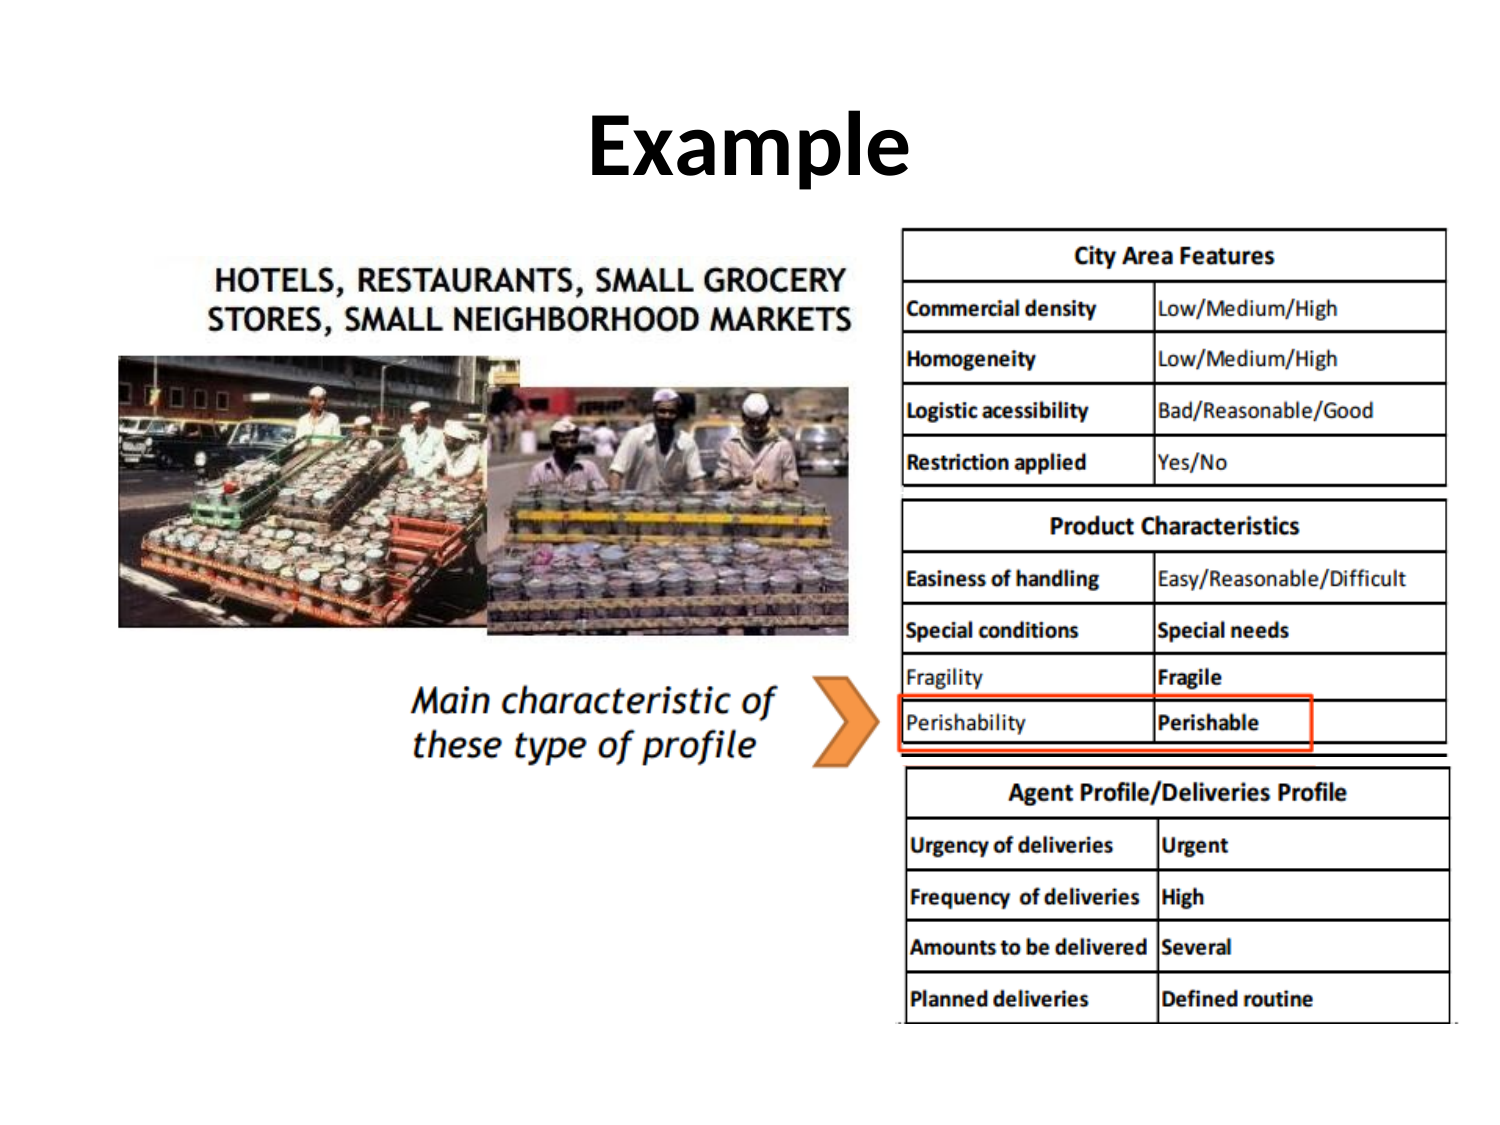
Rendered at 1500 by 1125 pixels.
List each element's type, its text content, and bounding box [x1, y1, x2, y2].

text_box [891, 494, 1455, 757]
text_box [895, 765, 1460, 1024]
text_box [394, 674, 891, 783]
text_box [118, 256, 863, 651]
title Example [75, 45, 1425, 233]
text_box [893, 222, 1458, 492]
